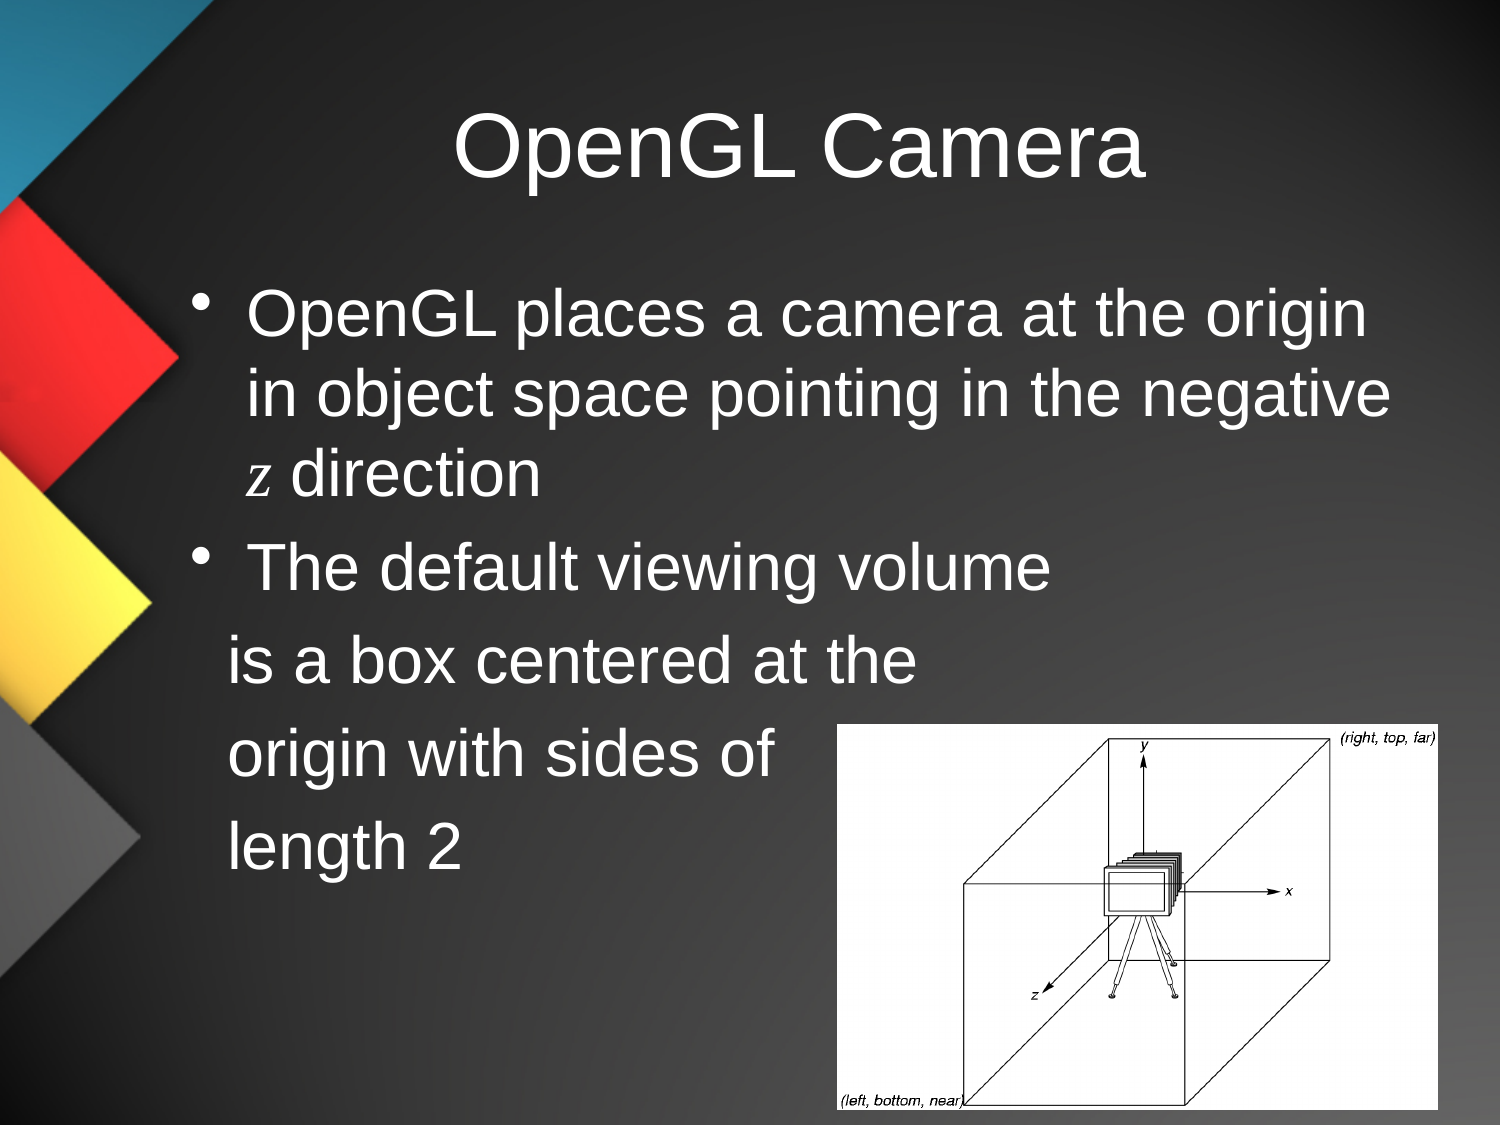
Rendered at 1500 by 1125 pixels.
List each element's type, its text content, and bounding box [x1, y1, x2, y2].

list OpenGL places a camera at the origin in object space pointing in the negative z direction The default viewing volume is a box centered at the origin with sides of length 2 [174, 262, 1426, 1006]
picture [0, 0, 1500, 1125]
title OpenGL Camera [174, 44, 1426, 238]
